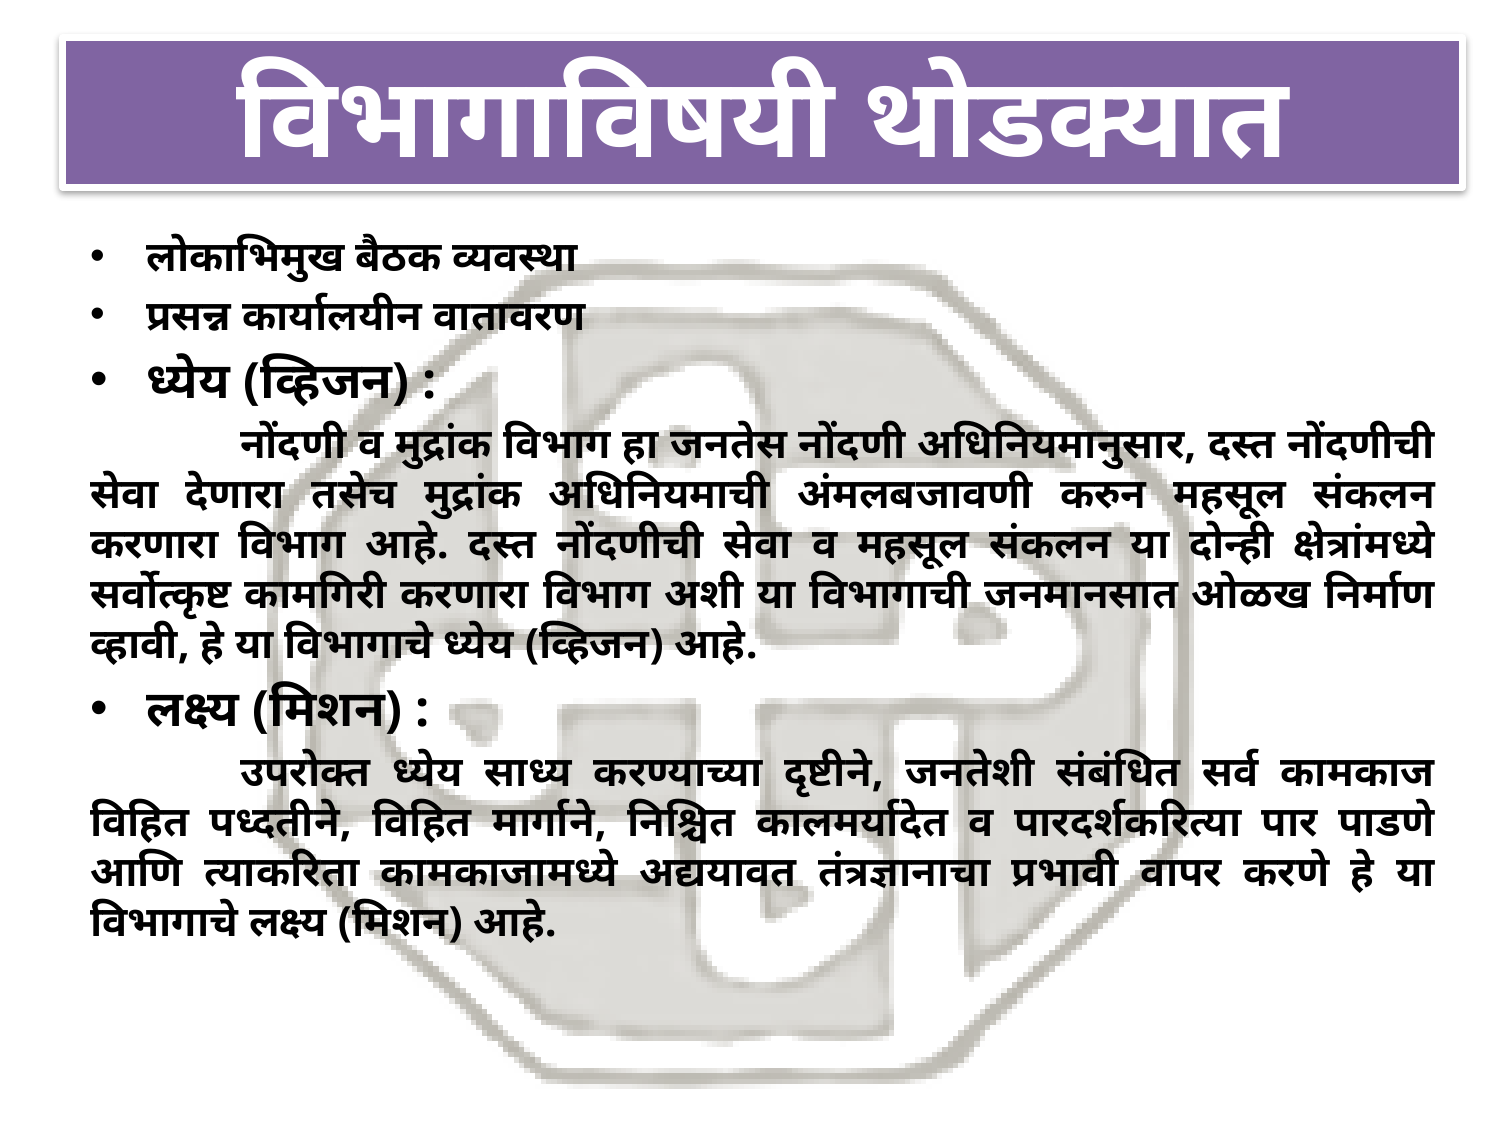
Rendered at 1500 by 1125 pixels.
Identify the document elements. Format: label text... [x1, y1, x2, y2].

list लोकाभिमुख बैठक व्यवस्था प्रसन्न कार्यालयीन वातावरण ध्येय (व्हिजन) : नोंदणी व मुद्रांक विभाग हा जनतेस नोंदणी अधिनियमानुसार, दस्त नोंदणीची सेवा देणारा तसेच मुद्रांक अधिनियमाची अंमलबजावणी करुन महसूल संकलन करणारा विभाग आहे. दस्त नोंदणीची सेवा व महसूल संकलन या दोन्ही क्षेत्रांमध्ये सर्वोत्कृष्ट कामगिरी करणारा विभाग अशी या विभागाची जनमानसात ओळख निर्माण व्हावी, हे या विभागाचे ध्येय (व्हिजन) आहे. लक्ष्य (मिशन) : उपरोक्त ध्येय साध्य करण्याच्या दृष्टीने, जनतेशी संबंधित सर्व कामकाज विहित पध्दतीने, विहित मार्गाने, निश्चित कालमर्यादेत व पारदर्शकरित्या पार पाडणे आणि त्याकरिता कामकाजामध्ये अद्ययावत तंत्रज्ञानाचा प्रभावी वापर करणे हे या विभागाचे लक्ष्य (मिशन) आहे. [75, 222, 222, 1036]
picture [224, 222, 1232, 1123]
list लोकाभिमुख बैठक व्यवस्था प्रसन्न कार्यालयीन वातावरण ध्येय (व्हिजन) : नोंदणी व मुद्रांक विभाग हा जनतेस नोंदणी अधिनियमानुसार, दस्त नोंदणीची सेवा देणारा तसेच मुद्रांक अधिनियमाची अंमलबजावणी करुन महसूल संकलन करणारा विभाग आहे. दस्त नोंदणीची सेवा व महसूल संकलन या दोन्ही क्षेत्रांमध्ये सर्वोत्कृष्ट कामगिरी करणारा विभाग अशी या विभागाची जनमानसात ओळख निर्माण व्हावी, हे या विभागाचे ध्येय (व्हिजन) आहे. लक्ष्य (मिशन) : उपरोक्त ध्येय साध्य करण्याच्या दृष्टीने, जनतेशी संबंधित सर्व कामकाज विहित पध्दतीने, विहित मार्गाने, निश्चित कालमर्यादेत व पारदर्शकरित्या पार पाडणे आणि त्याकरिता कामकाजामध्ये अद्ययावत तंत्रज्ञानाचा प्रभावी वापर करणे हे या विभागाचे लक्ष्य (मिशन) आहे. [1232, 222, 1450, 1036]
title विभागाविषयी थोडक्यात [59, 34, 1466, 191]
